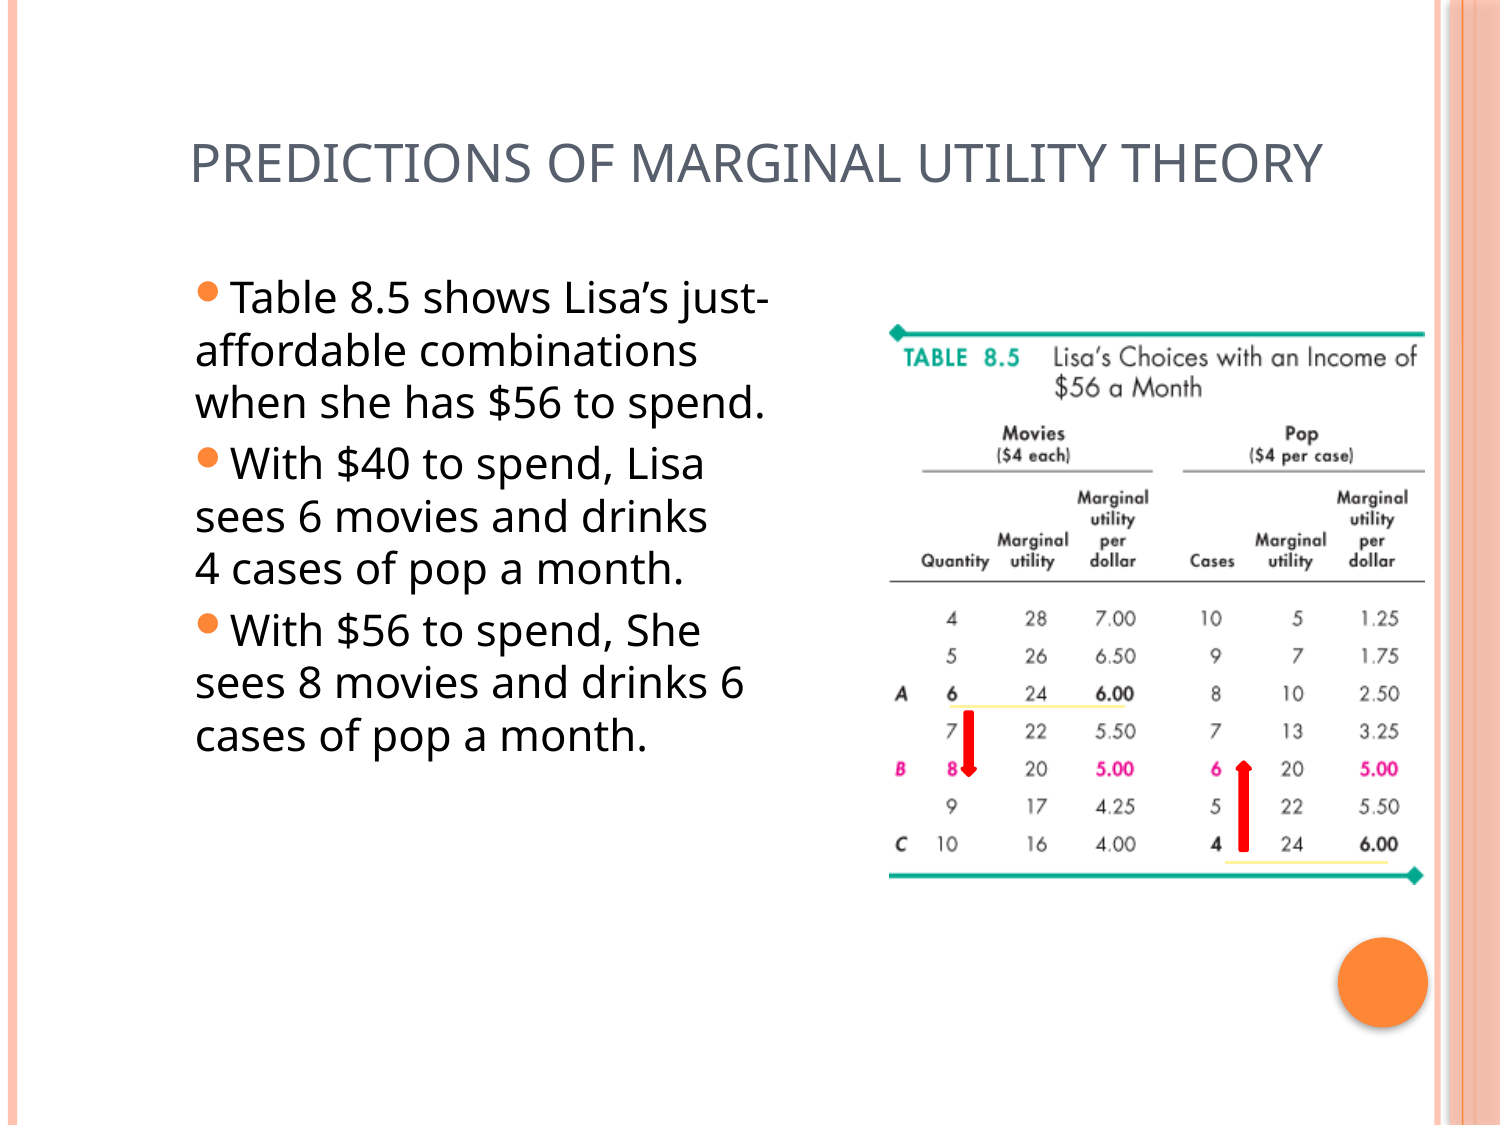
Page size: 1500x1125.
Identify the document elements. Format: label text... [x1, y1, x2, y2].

picture [888, 324, 1426, 885]
title Predictions of Marginal Utility Theory [174, 75, 1438, 200]
list Table 8.5 shows Lisa’s just-affordable combinations when she has $56 to spend. With $40 to spend, Lisa sees 6 movies and drinks 4 cases of pop a month. With $56 to spend, She sees 8 movies and drinks 6 cases of pop a month. [75, 262, 800, 1063]
